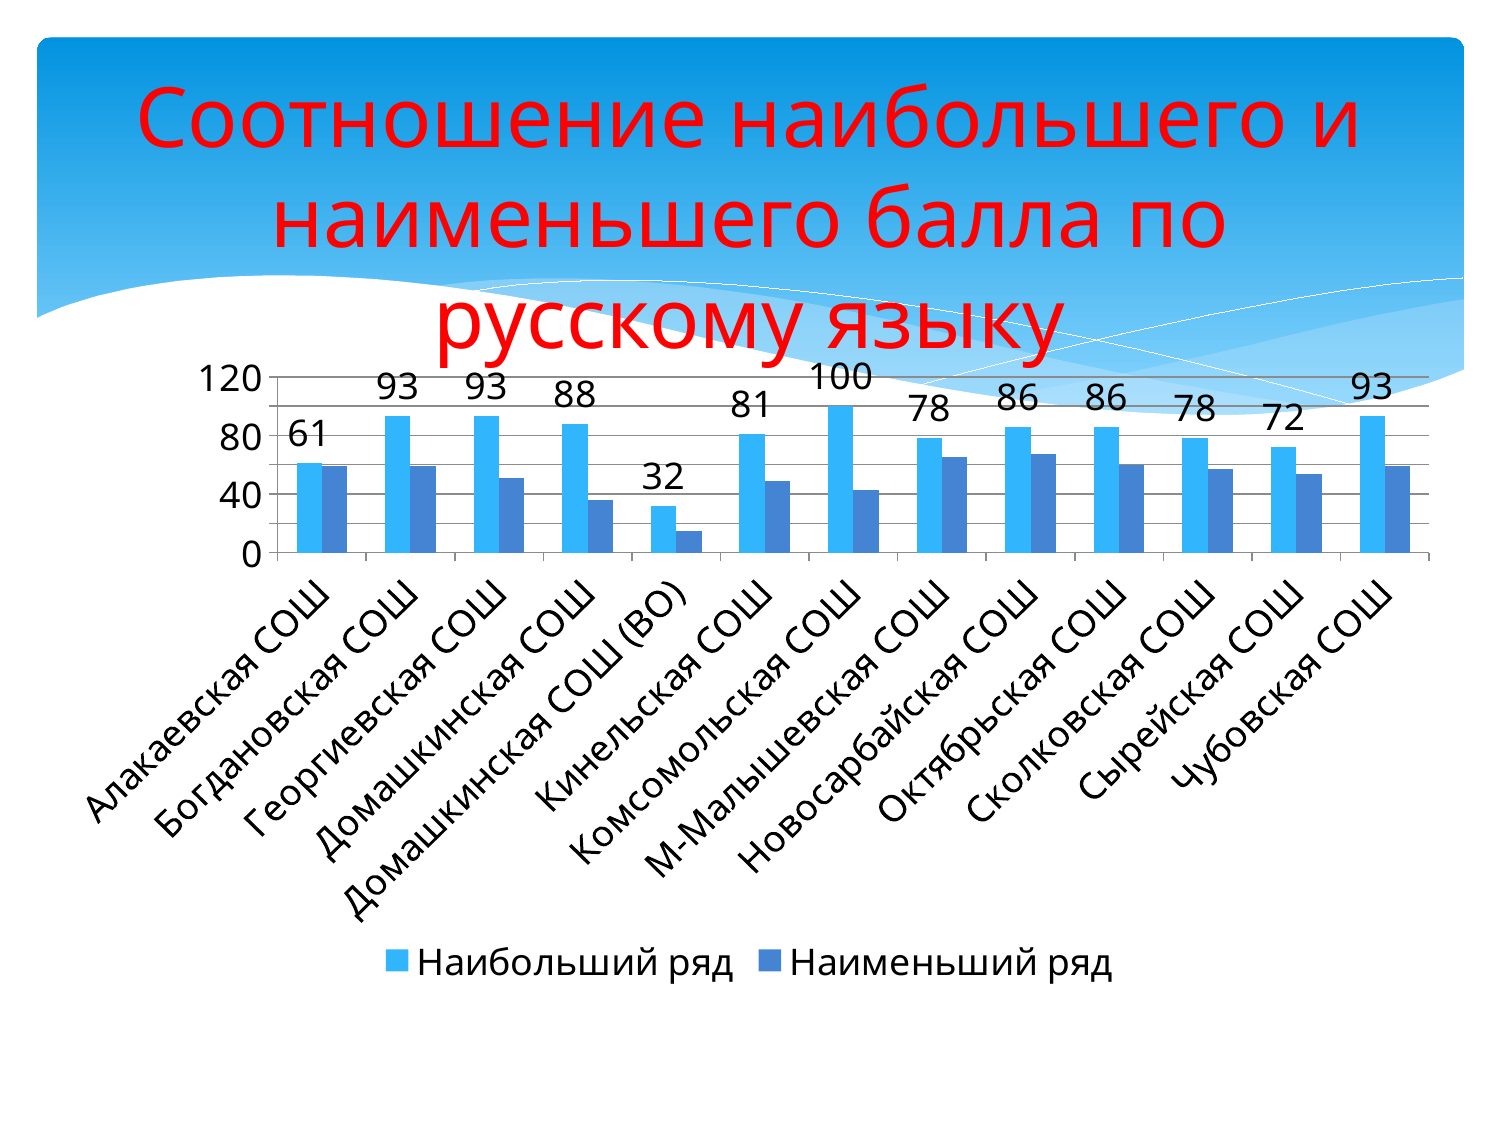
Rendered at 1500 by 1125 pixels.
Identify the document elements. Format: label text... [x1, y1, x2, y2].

title Соотношение наибольшего и наименьшего балла по русскому языку [75, 55, 1425, 347]
chart [41, 349, 1458, 994]
